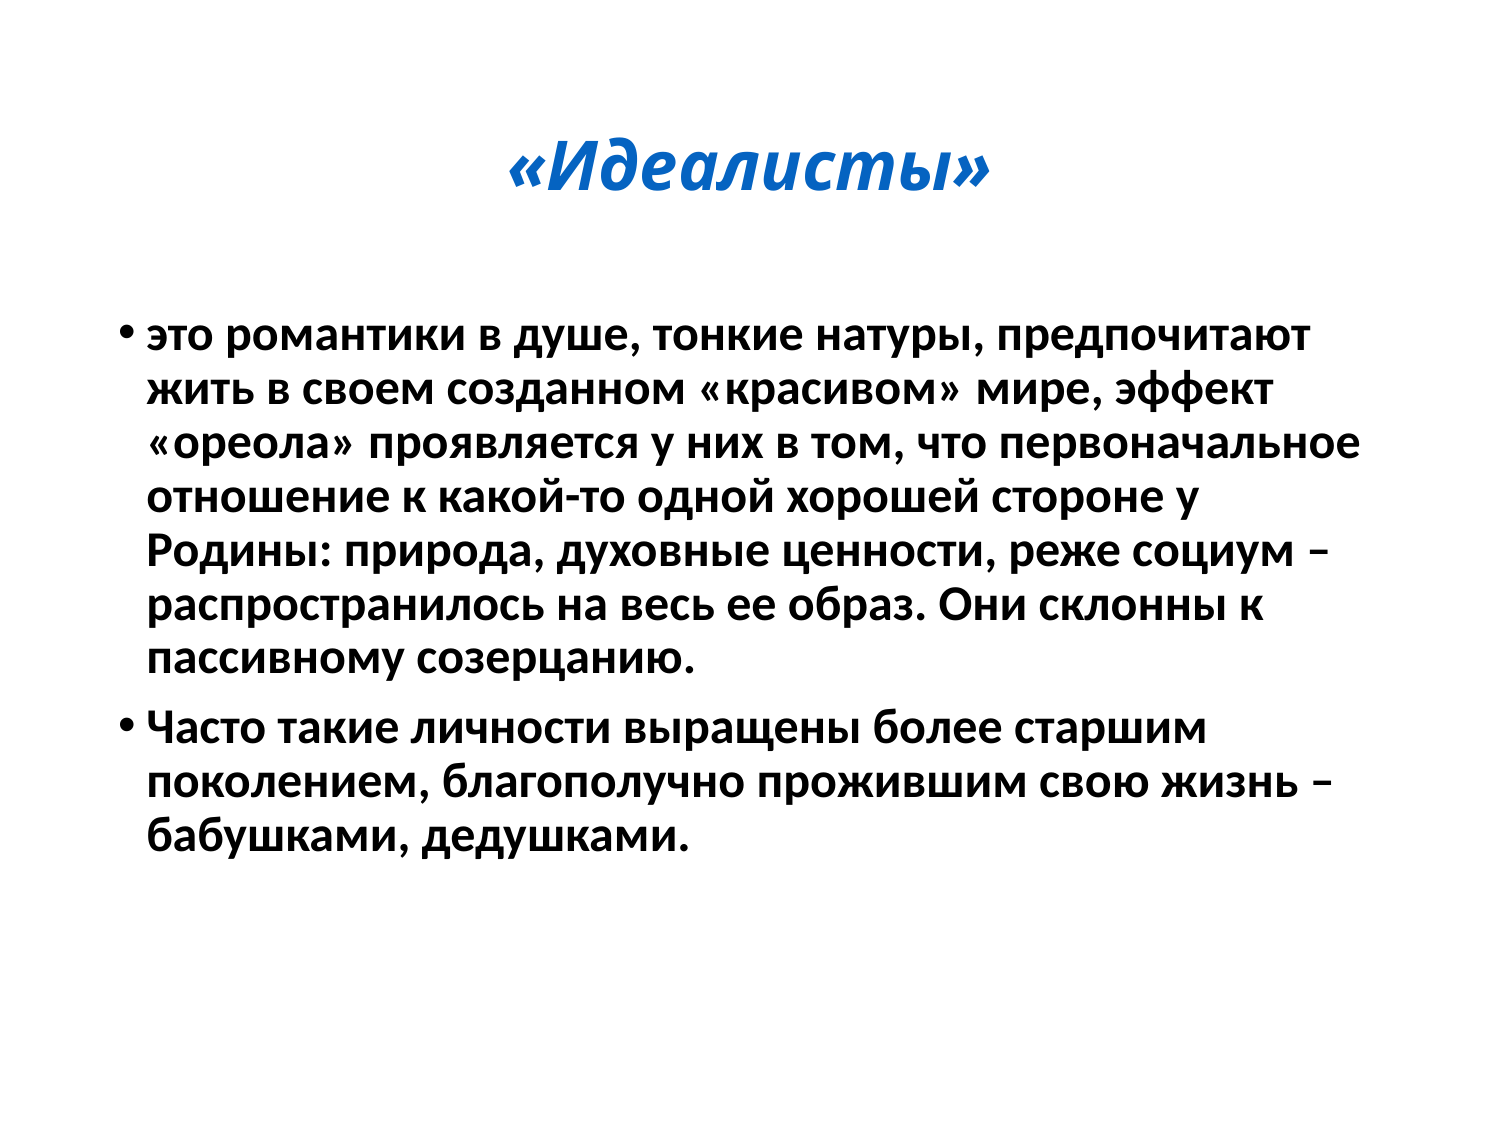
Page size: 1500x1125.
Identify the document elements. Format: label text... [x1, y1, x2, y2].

title «Идеалисты» [103, 59, 1397, 278]
list это романтики в душе, тонкие натуры, предпочитают жить в своем созданном «красивом» мире, эффект «ореола» проявляется у них в том, что первоначальное отношение к какой-то одной хорошей стороне у Родины: природа, духовные ценности, реже социум – распространилось на весь ее образ. Они склонны к пассивному созерцанию. Часто такие личности выращены более старшим поколением, благополучно прожившим свою жизнь – бабушками, дедушками. [103, 299, 1397, 1014]
